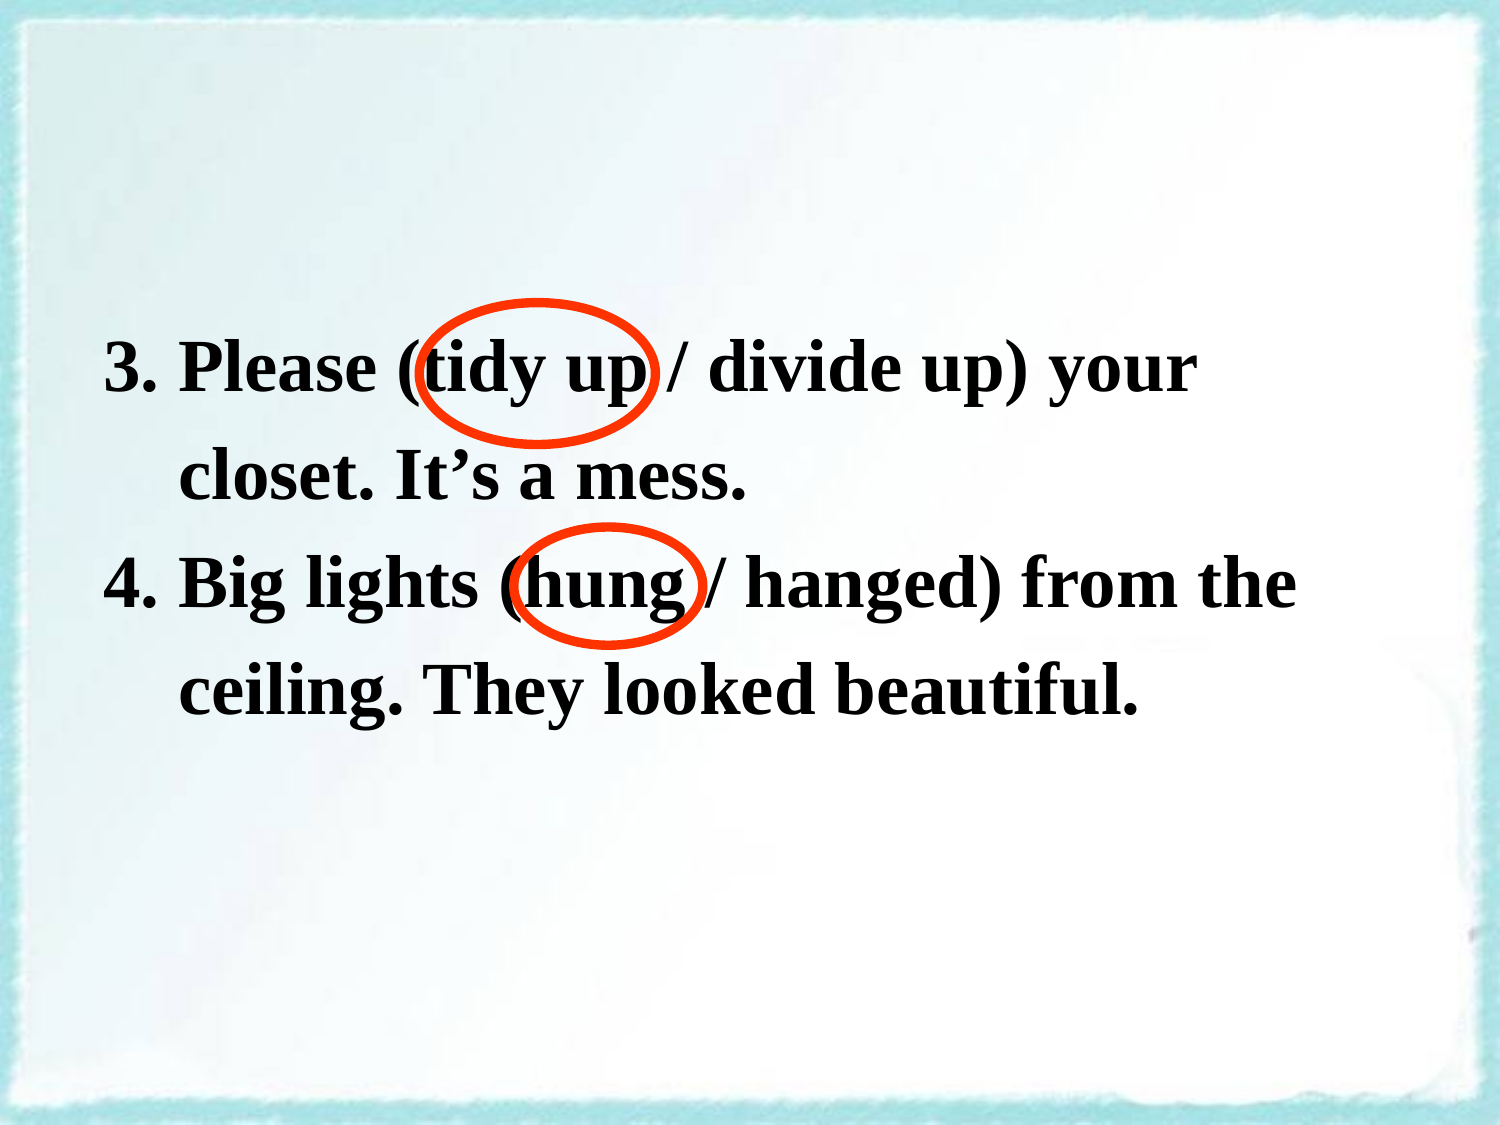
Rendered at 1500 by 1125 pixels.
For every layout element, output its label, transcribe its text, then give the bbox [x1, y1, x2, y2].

text_box [513, 527, 703, 646]
text_box [419, 302, 656, 445]
picture [0, 0, 1500, 1125]
text_box 3. Please (tidy up / divide up) your closet. It’s a mess. 4. Big lights (hung / hanged) from the ceiling. They looked beautiful. [88, 290, 1347, 738]
